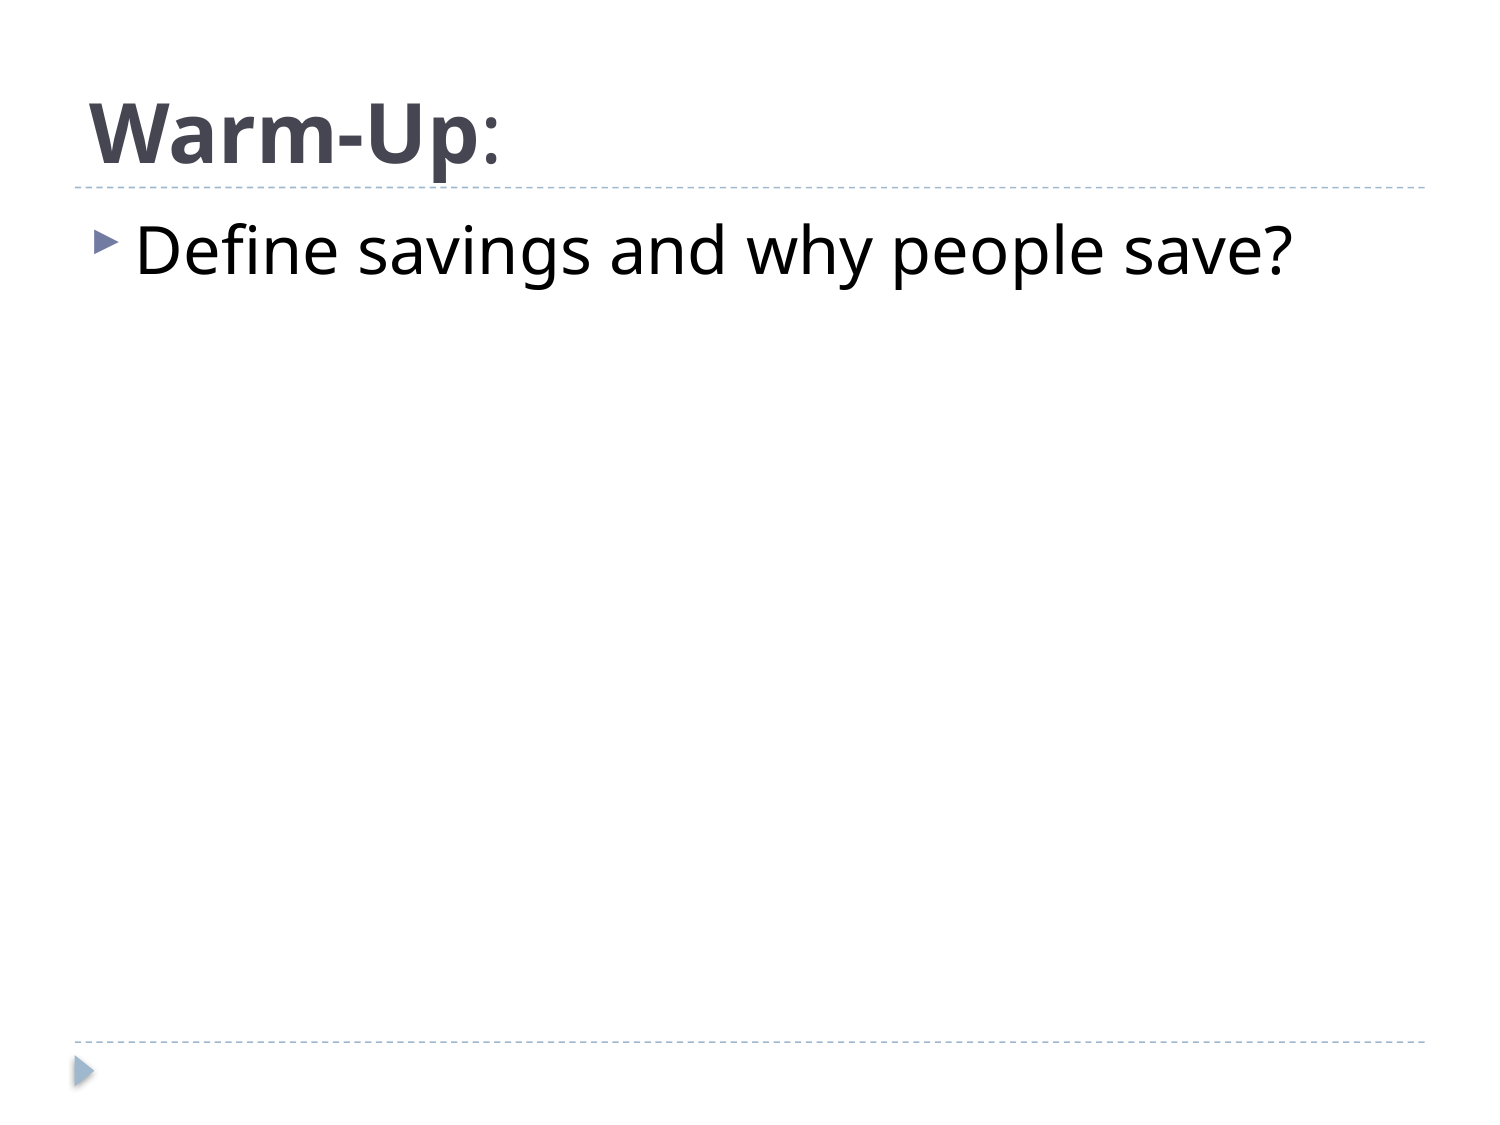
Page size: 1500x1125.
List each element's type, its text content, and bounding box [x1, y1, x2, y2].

title Warm-Up: [75, 24, 1425, 188]
list Define savings and why people save? [75, 200, 1425, 1010]
